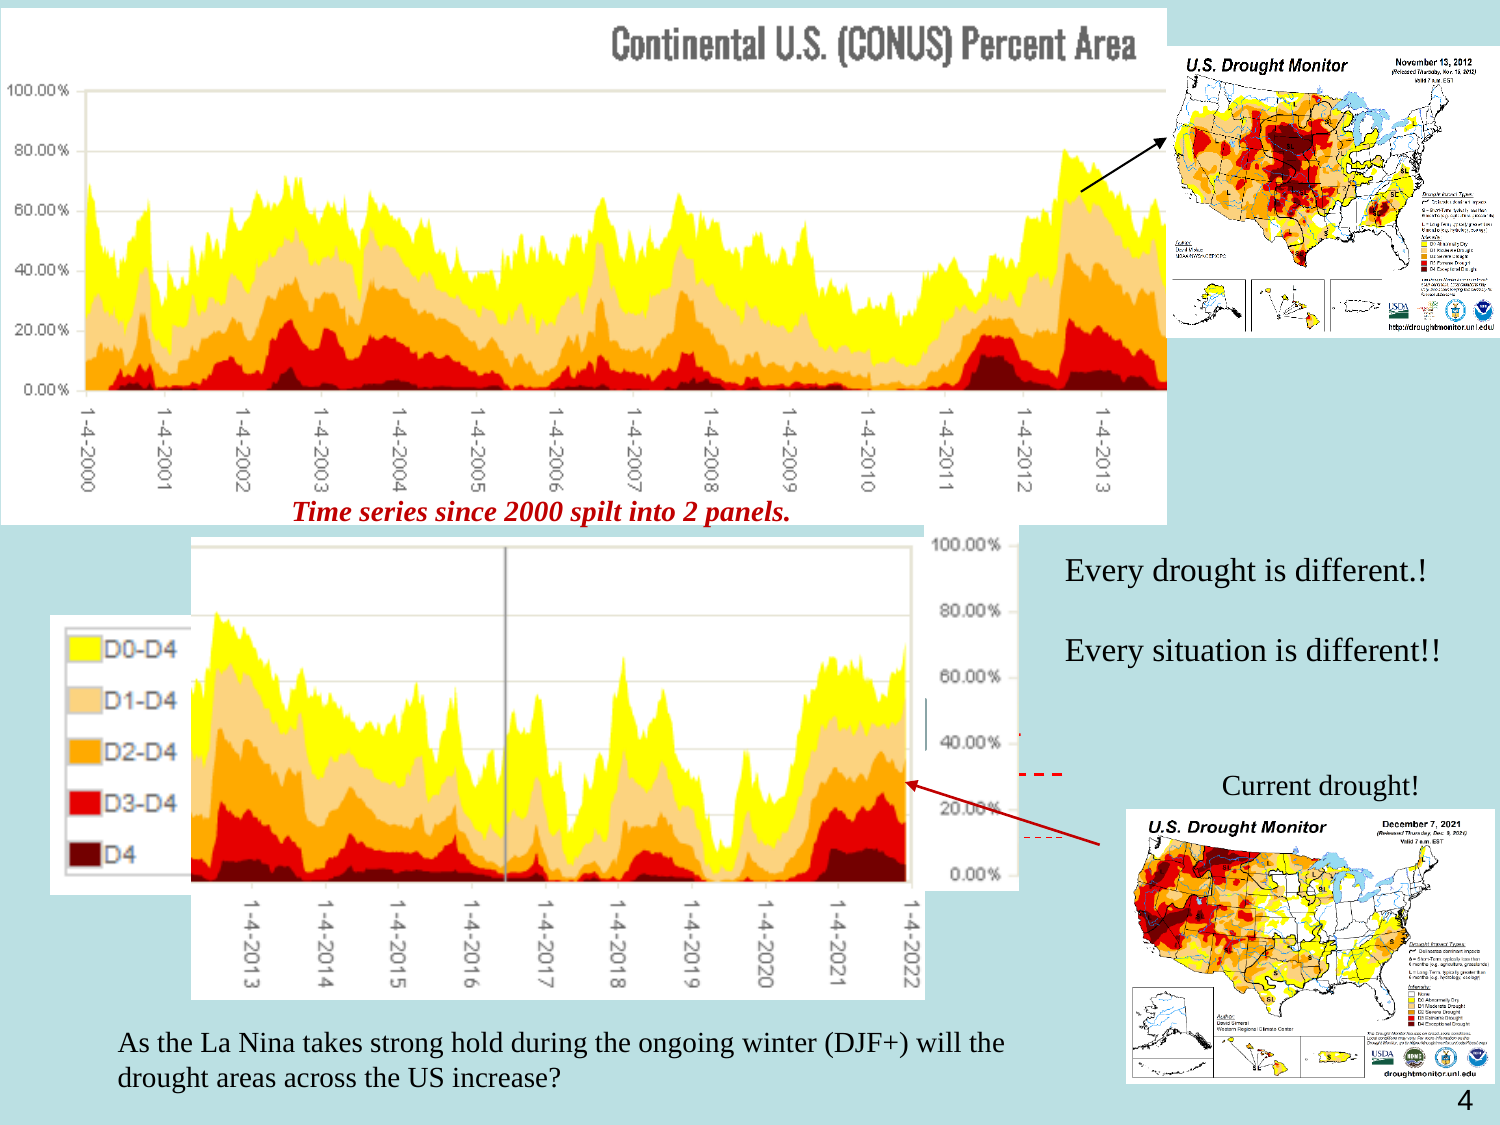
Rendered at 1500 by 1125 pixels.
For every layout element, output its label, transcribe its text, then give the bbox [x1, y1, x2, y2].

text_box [1080, 137, 1168, 192]
slide_number 4 [1438, 1092, 1489, 1125]
picture [1125, 809, 1495, 1084]
text_box Every drought is different.! Every situation is different!! [1050, 540, 1474, 711]
text_box As the La Nina takes strong hold during the ongoing winter (DJF+) will the drought areas across the US increase? [102, 1015, 1081, 1101]
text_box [904, 781, 1100, 846]
picture [0, 7, 1500, 1001]
text_box Current drought! [1207, 758, 1500, 809]
